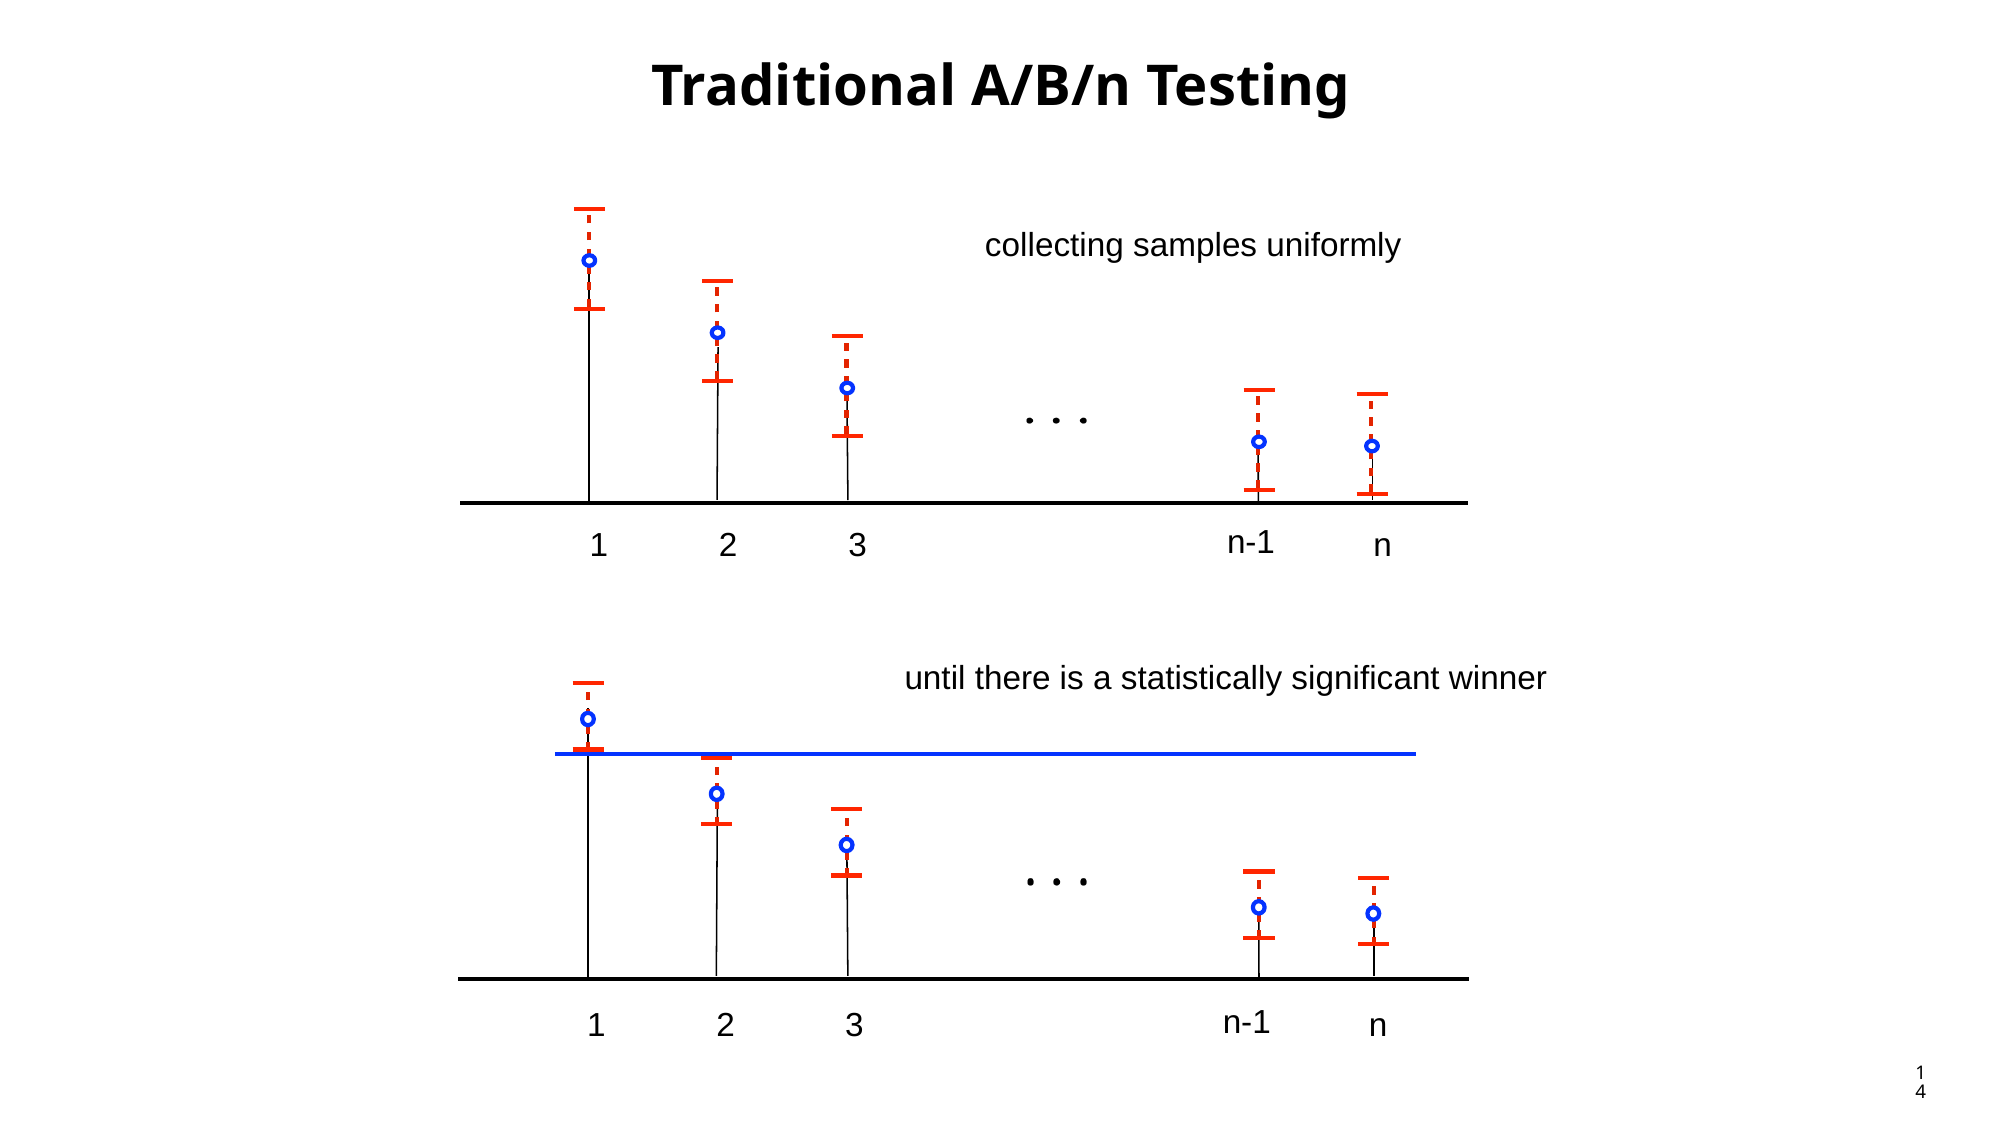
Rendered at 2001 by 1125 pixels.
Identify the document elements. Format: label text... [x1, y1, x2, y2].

text_box Traditional A/B/n Testing [63, 19, 1939, 156]
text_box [459, 208, 1541, 601]
slide_number 14 [1906, 1050, 1939, 1096]
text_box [457, 647, 1789, 1095]
